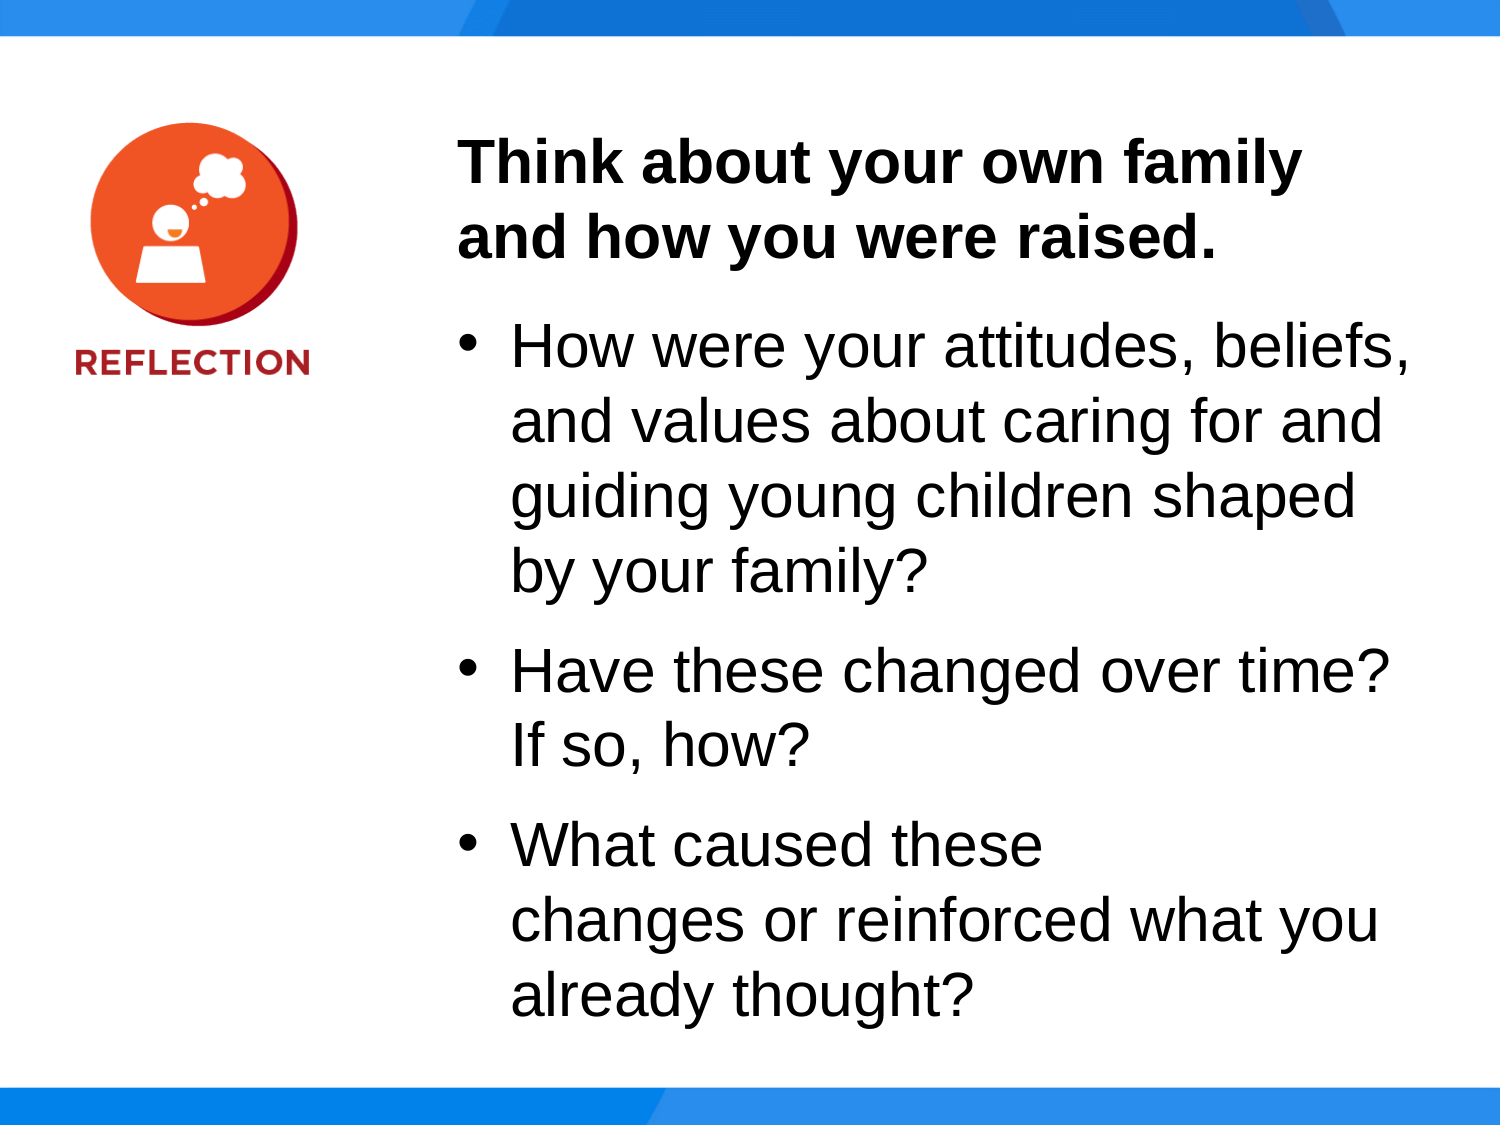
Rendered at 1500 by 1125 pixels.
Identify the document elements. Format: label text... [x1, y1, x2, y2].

list Think about your own family and how you were raised. How were your attitudes, beliefs, and values about caring for and guiding young children shaped by your family? Have these changed over time? If so, how? What caused these changes or reinforced what you already thought? [442, 113, 1478, 1036]
picture [0, 0, 1500, 1125]
